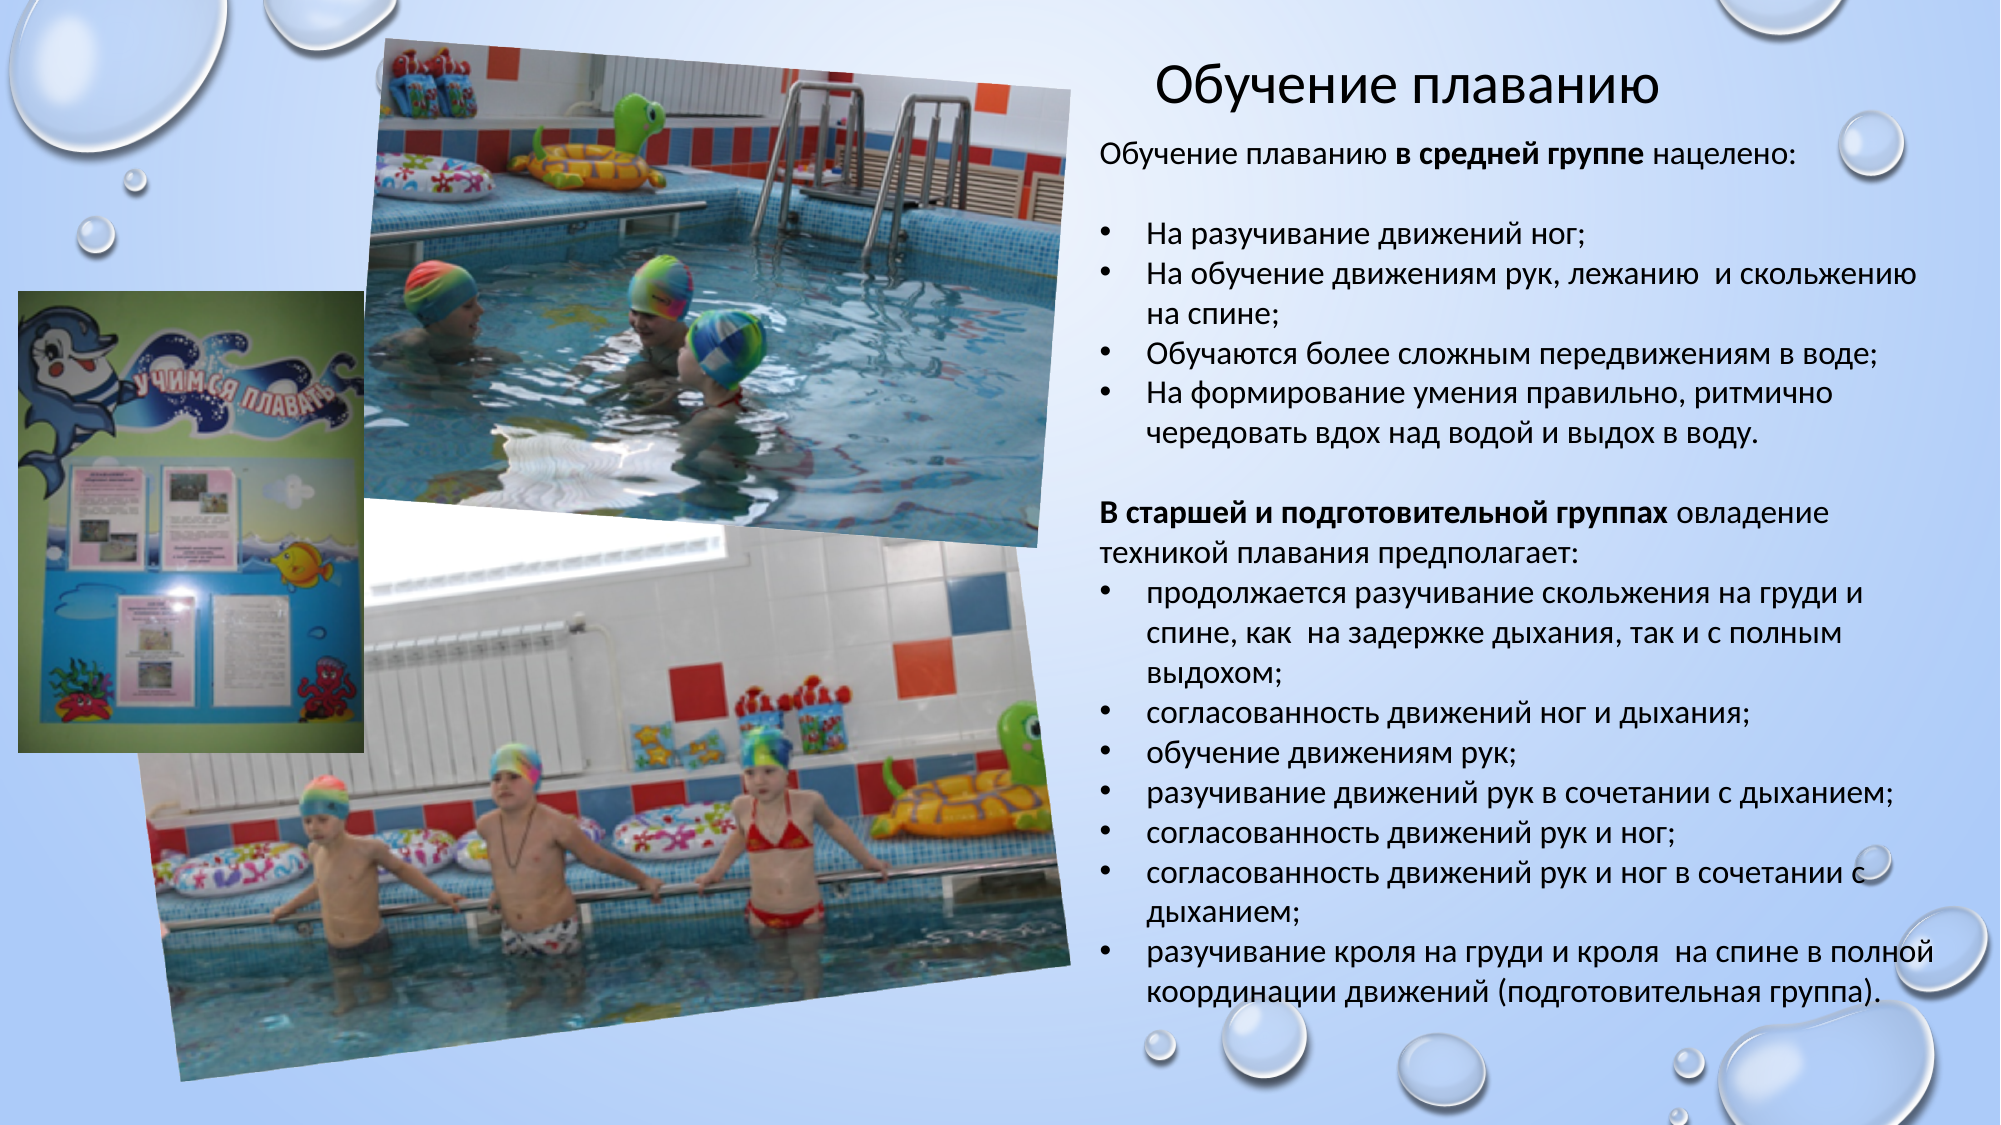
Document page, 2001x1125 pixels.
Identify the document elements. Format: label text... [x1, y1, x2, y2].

text_box Обучение плаванию [1140, 38, 1715, 123]
picture [0, 0, 2000, 1125]
text_box Обучение плаванию в средней группе нацелено: На разучивание движений ног; На обучение движениям рук, лежанию и скольжению на спине; Обучаются более сложным передвижениям в воде; На формирование умения правильно, ритмично чередовать вдох над водой и выдох в воду. В старшей и подготовительной группах овладение техникой плавания предполагает: продолжается разучивание скольжения на груди и спине, как на задержке дыхания, так и с полным выдохом; согласованность движений ног и дыхания; обучение движениям рук; разучивание движений рук в сочетании с дыханием; согласованность движений рук и ног; согласованность движений рук и ног в сочетании с дыханием; разучивание кроля на груди и кроля на спине в полной координации движений (подготовительная группа). [1084, 123, 1963, 1102]
